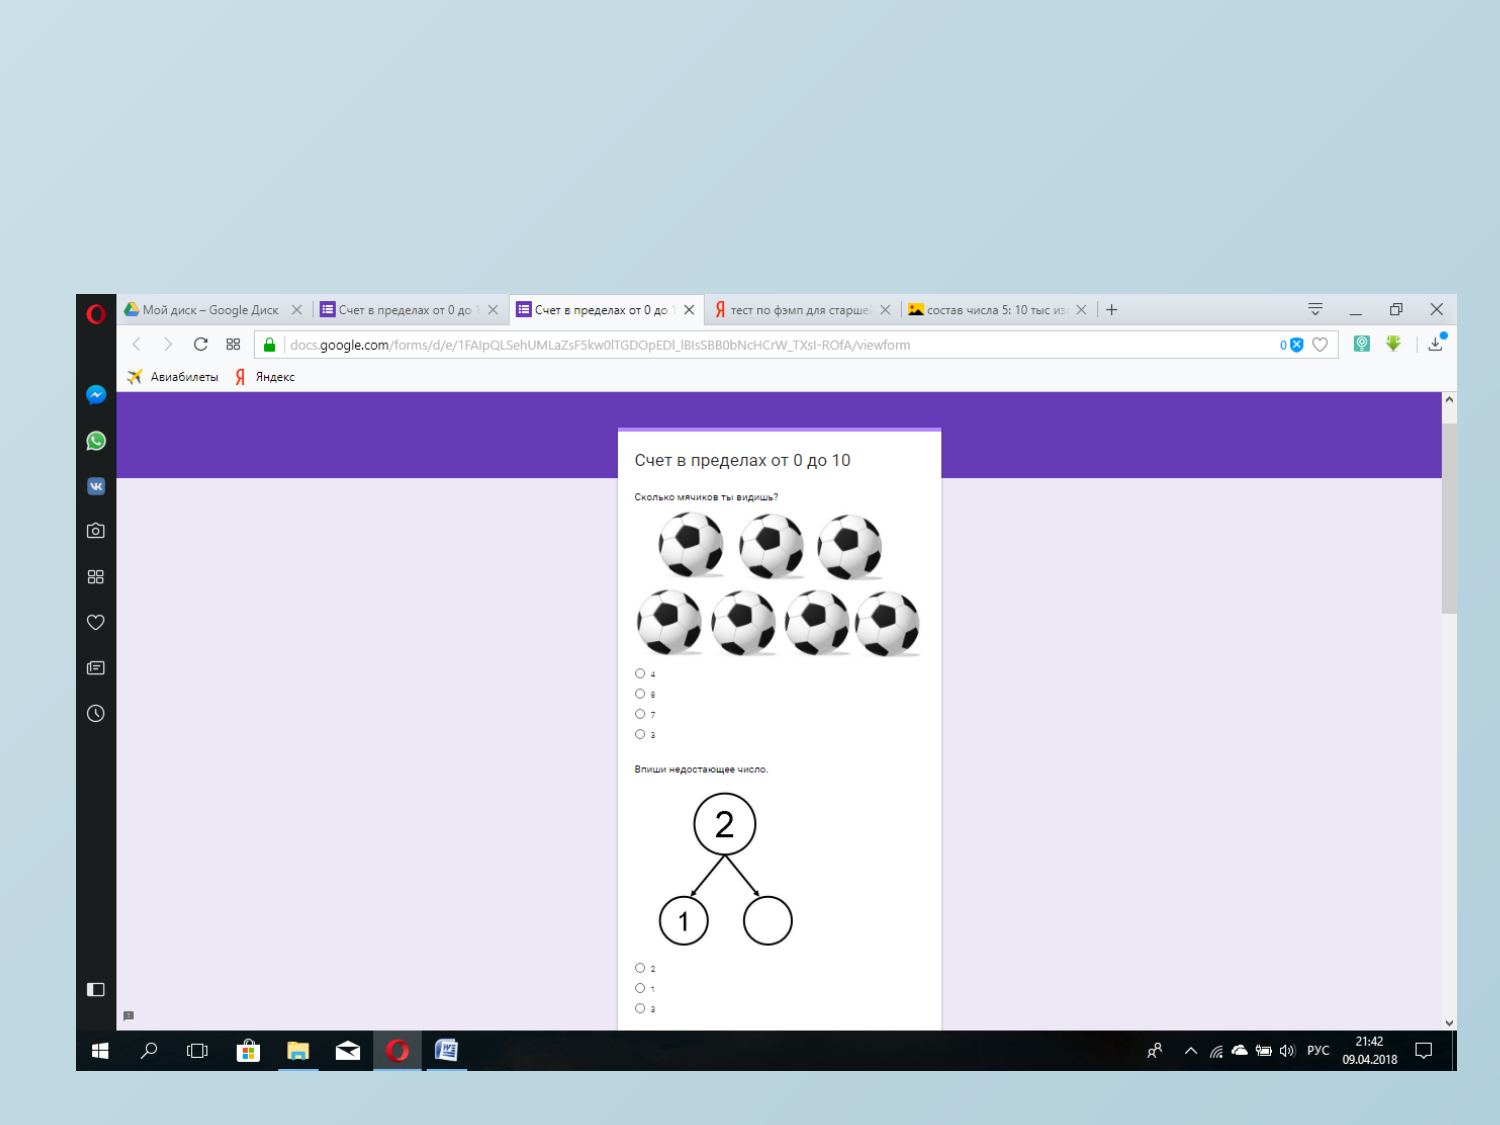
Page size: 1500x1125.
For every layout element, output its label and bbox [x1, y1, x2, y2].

picture [76, 294, 1457, 1071]
